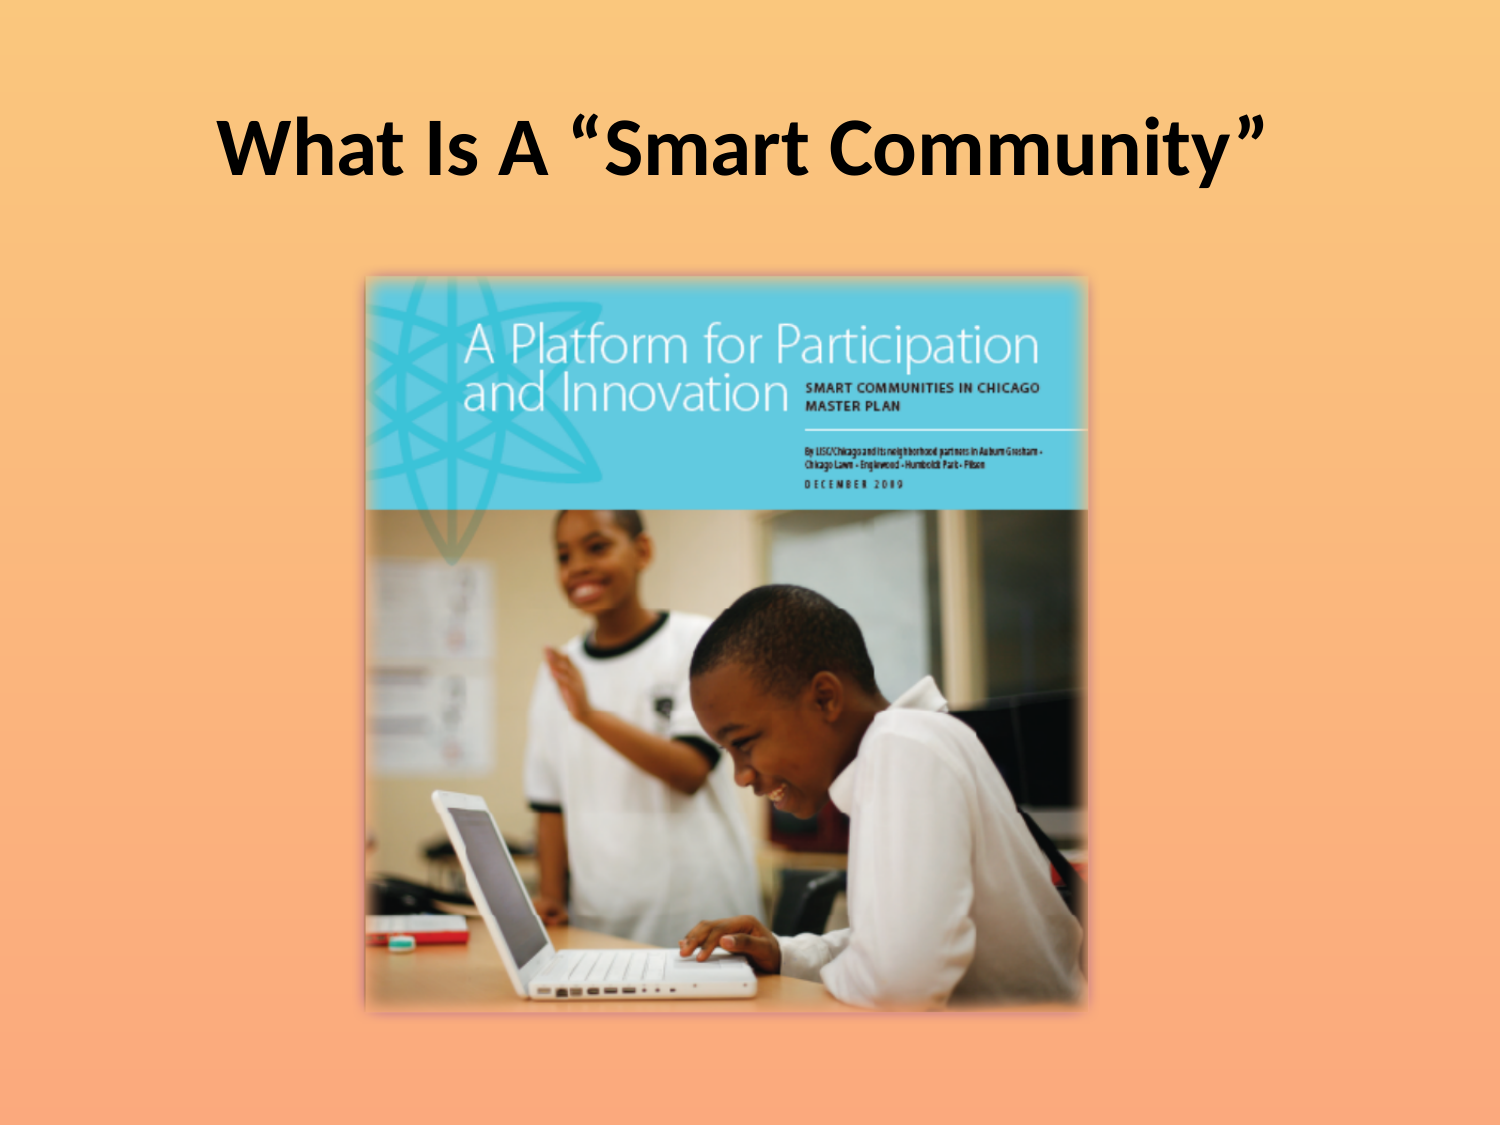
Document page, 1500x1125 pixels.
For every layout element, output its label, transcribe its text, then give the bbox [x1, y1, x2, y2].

title What Is A “Smart Community” [87, 56, 1401, 201]
picture [363, 275, 1088, 1012]
